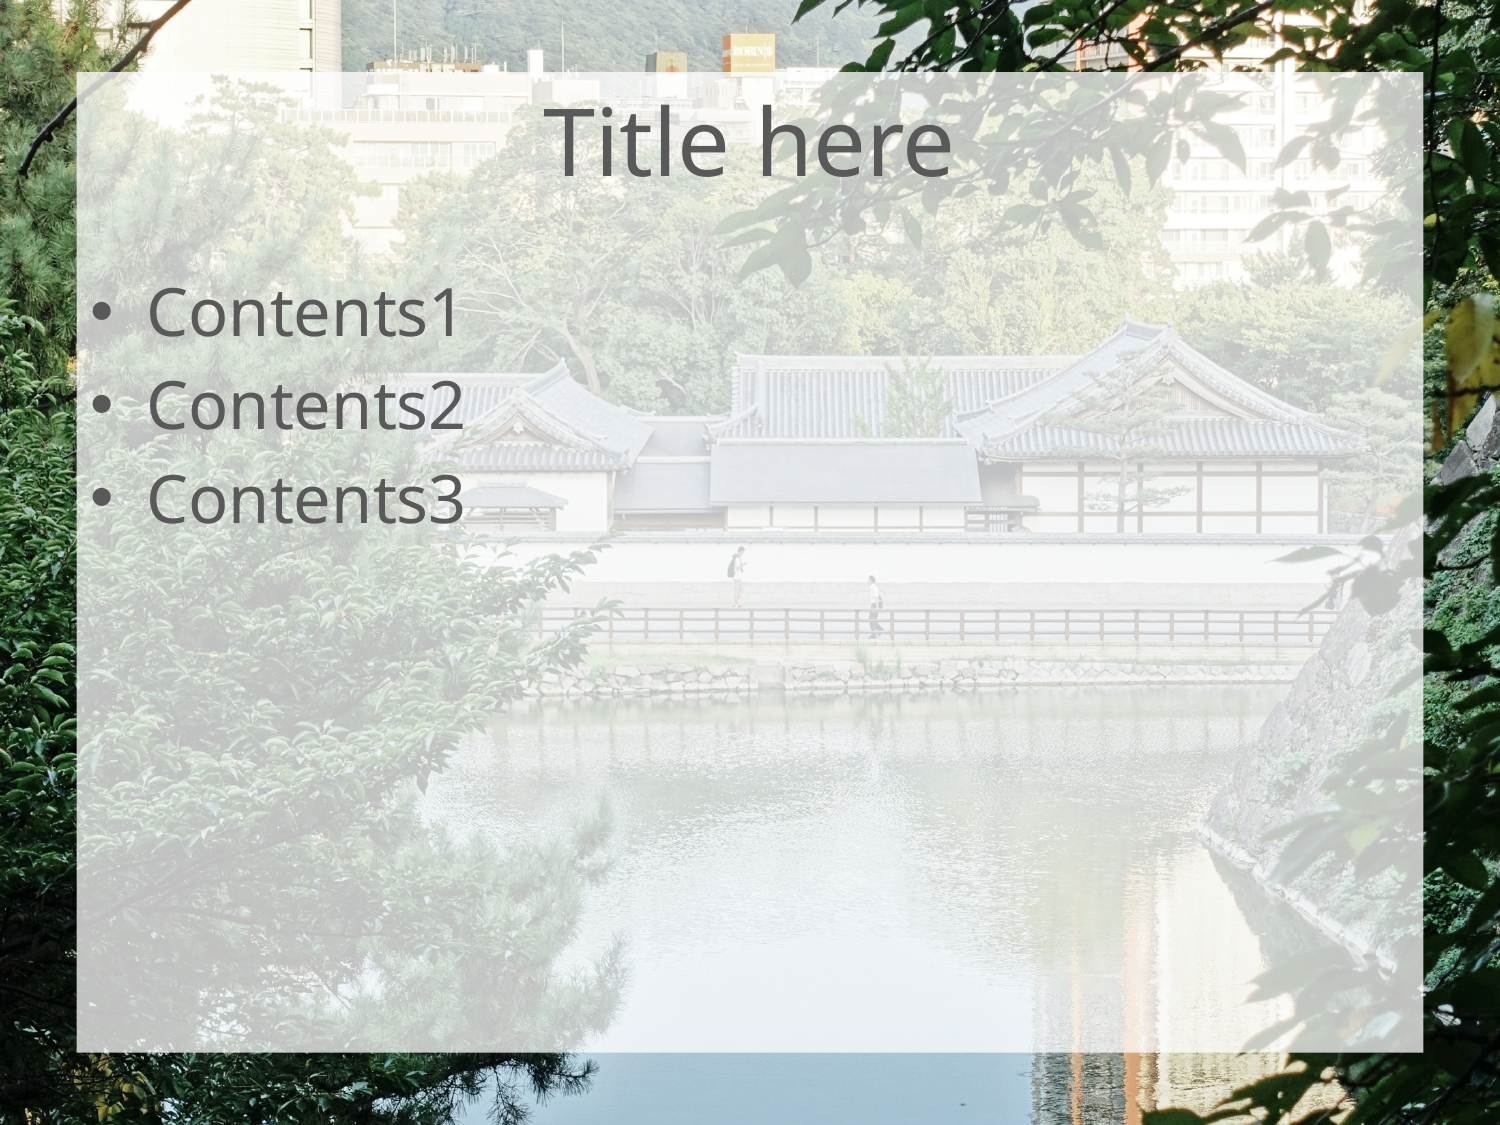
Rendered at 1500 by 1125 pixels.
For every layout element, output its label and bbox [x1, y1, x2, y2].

text_box [0, 0, 1500, 1125]
